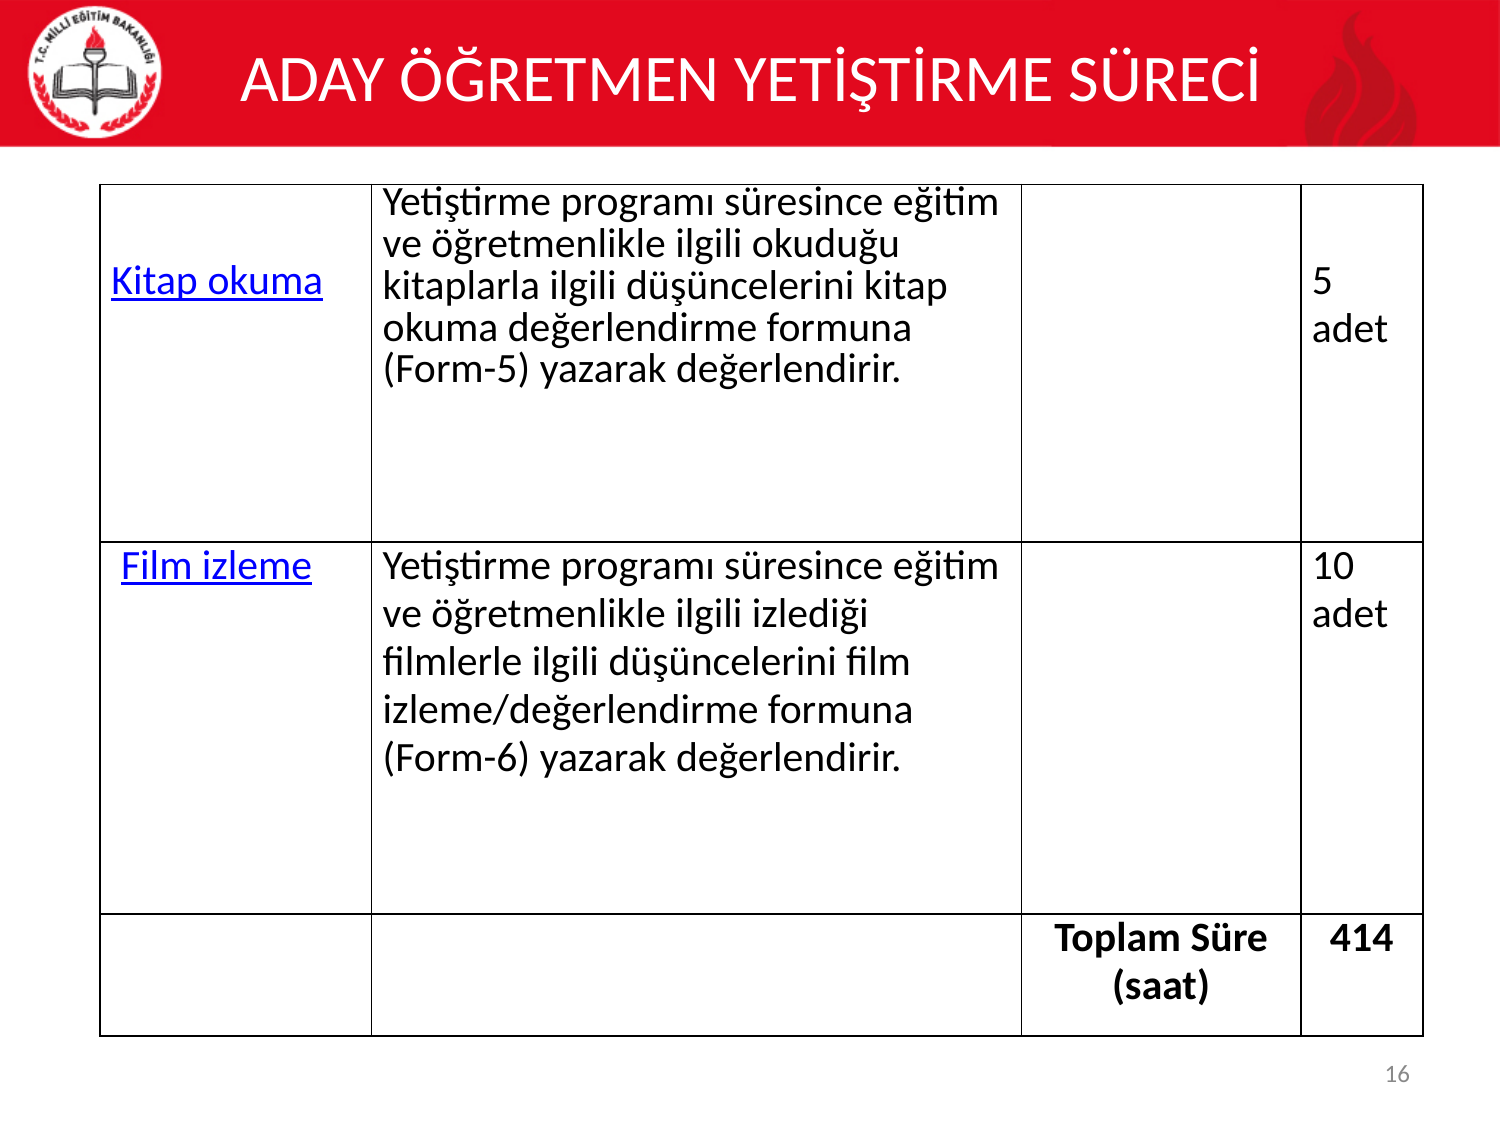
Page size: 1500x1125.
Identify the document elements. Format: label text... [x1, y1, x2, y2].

table_cell [372, 915, 1021, 1035]
table_cell [1022, 543, 1300, 913]
table_cell Yetiştirme programı süresince eğitim ve öğretmenlikle ilgili izlediği filmlerle ilgili düşüncelerini film izleme/değerlendirme formuna (Form-6) yazarak değerlendirir. [372, 543, 1021, 913]
table_header Kitap okuma [101, 185, 371, 541]
table_cell [101, 915, 371, 1035]
table_cell Toplam Süre (saat) [1022, 915, 1300, 1035]
table_cell Film izleme [101, 543, 371, 913]
table_cell 414 [1302, 915, 1422, 1035]
picture [0, 0, 1500, 1125]
table_header 5 adet [1302, 185, 1422, 541]
table_cell 10 adet [1302, 543, 1422, 913]
slide_number 16 [1074, 1042, 1425, 1103]
table_header Yetiştirme programı süresince eğitim ve öğretmenlikle ilgili okuduğu kitaplarla ilgili düşüncelerini kitap okuma değerlendirme formuna (Form-5) yazarak değerlendirir. [372, 185, 1021, 541]
title ADAY ÖĞRETMEN YETİŞTİRME SÜRECİ [76, 0, 1427, 149]
table_header [1022, 185, 1300, 541]
